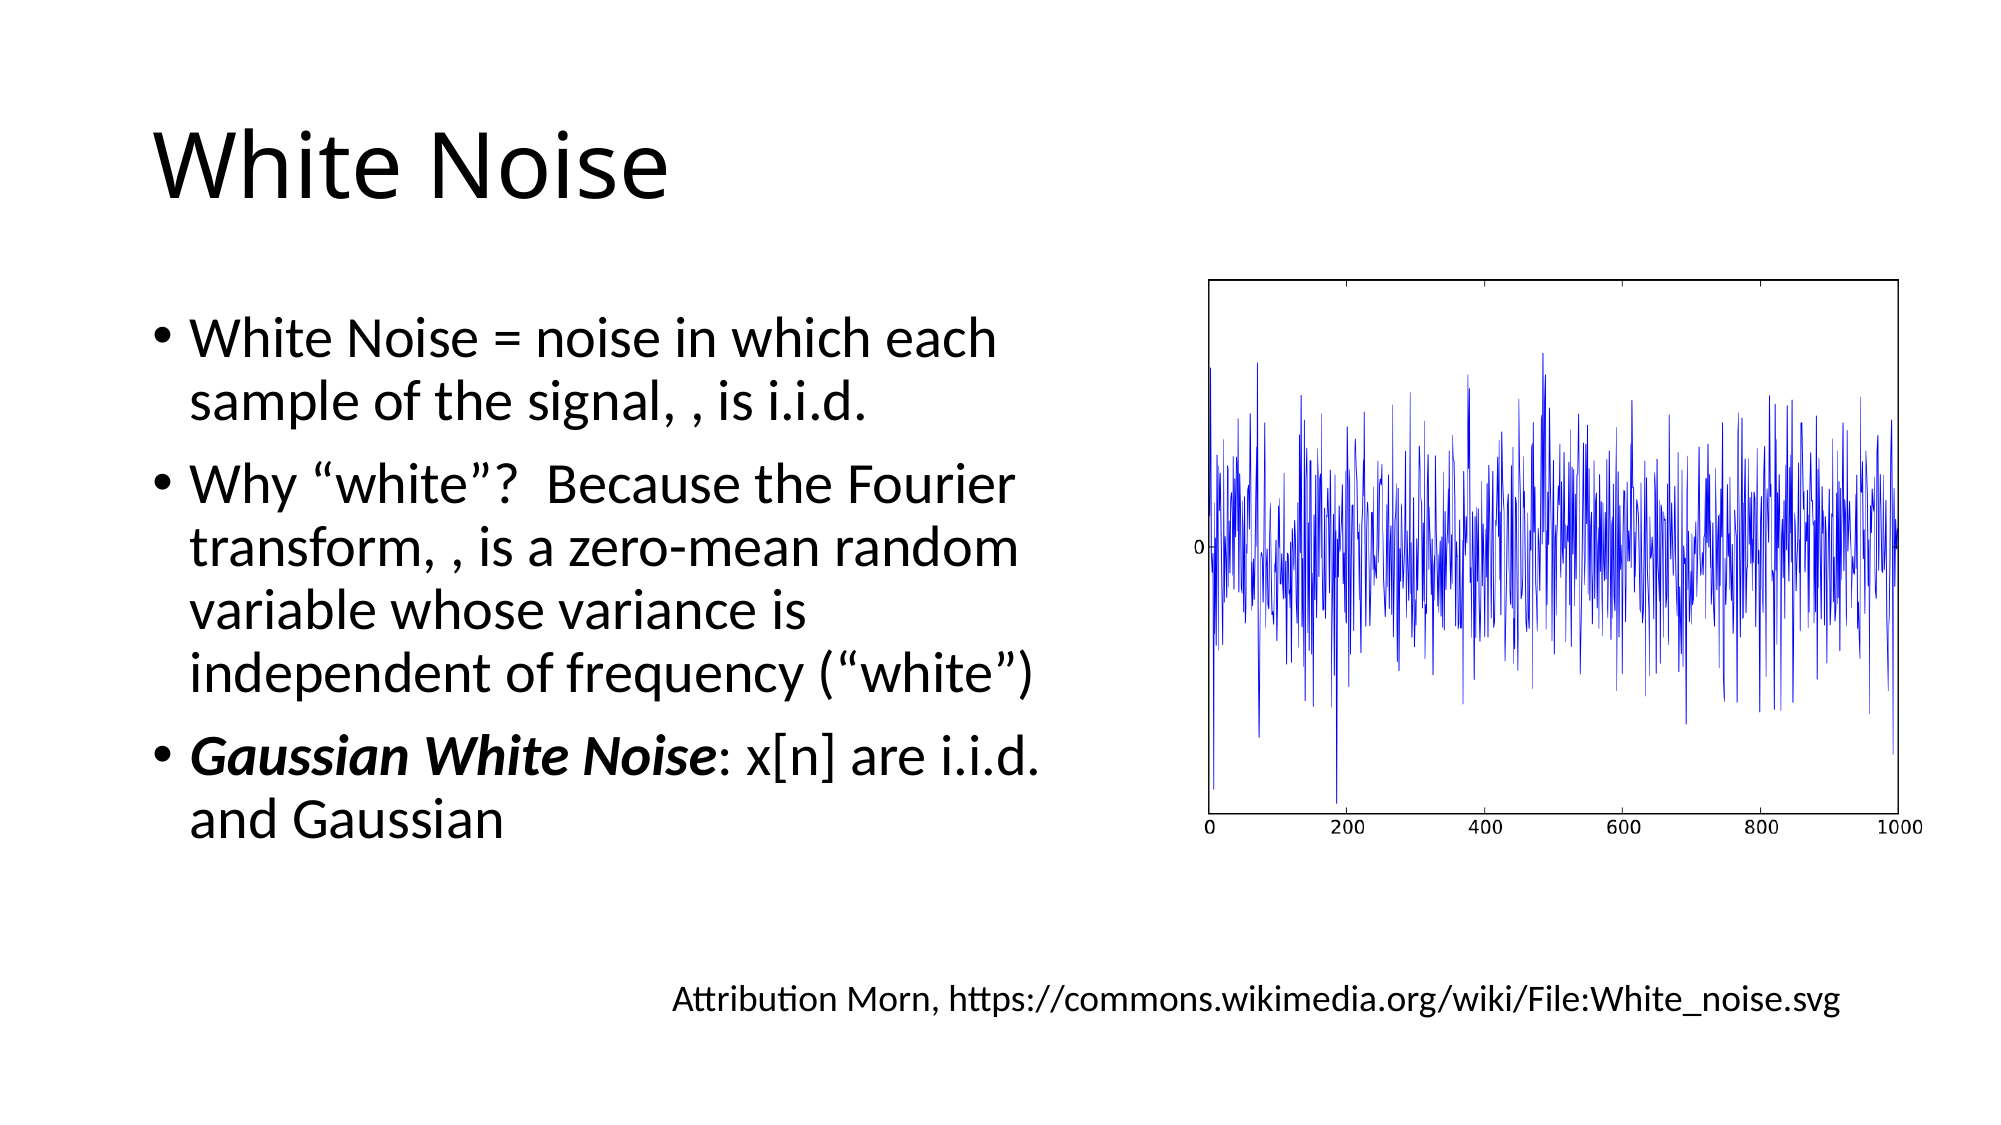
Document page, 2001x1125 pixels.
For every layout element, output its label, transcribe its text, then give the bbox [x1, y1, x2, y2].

title White Noise [137, 59, 1863, 278]
picture [1097, 213, 1987, 880]
text_box Attribution Morn, https://commons.wikimedia.org/wiki/File:White_noise.svg [657, 966, 1962, 1027]
